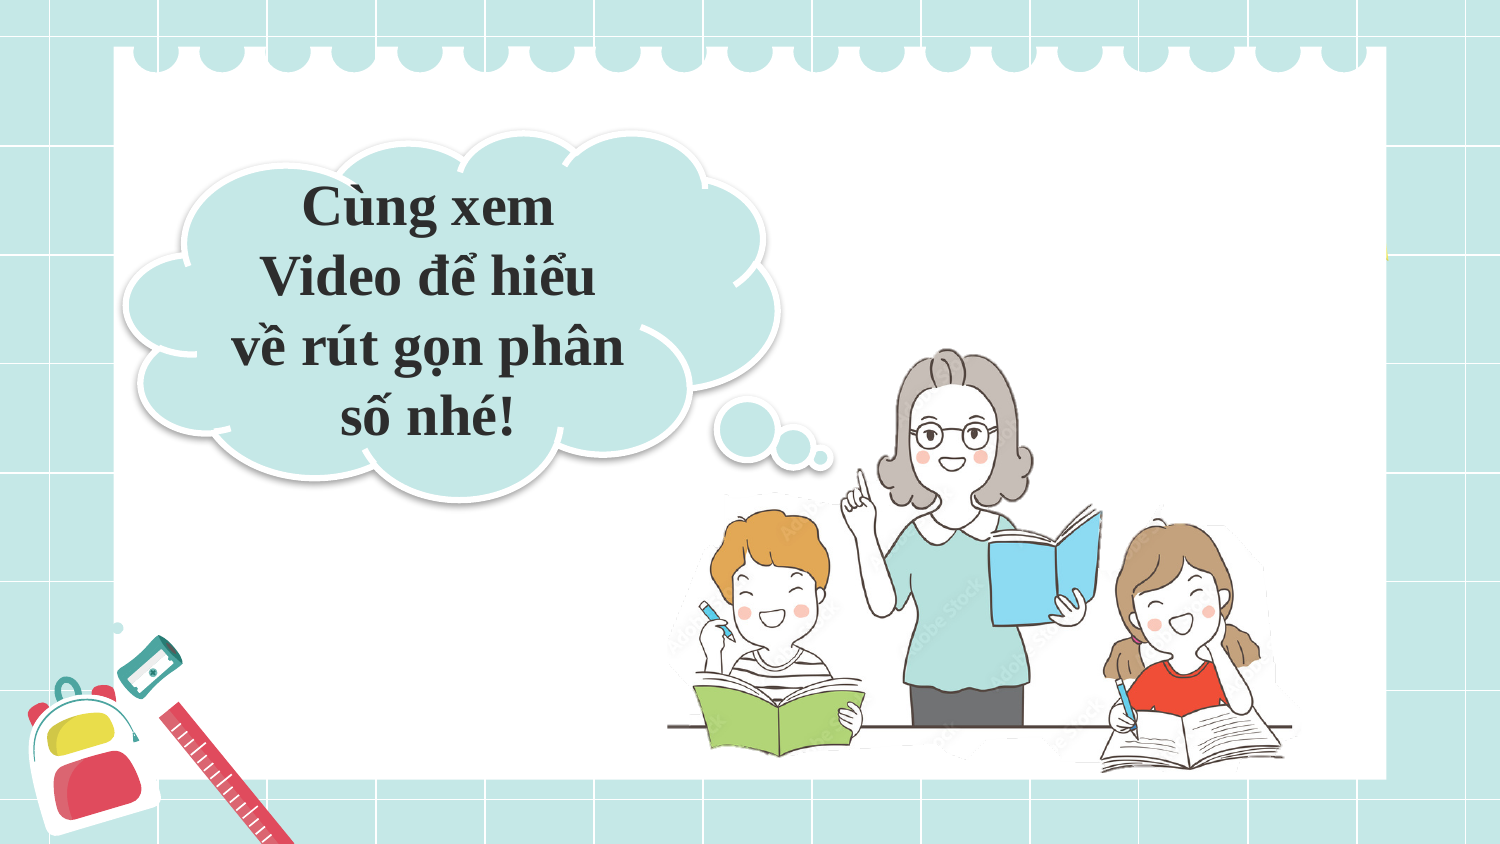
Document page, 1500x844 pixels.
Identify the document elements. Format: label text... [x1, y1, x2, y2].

text_box Cùng xem Video để hiểu về rút gọn phân số nhé! [122, 130, 781, 504]
picture [667, 341, 1302, 773]
